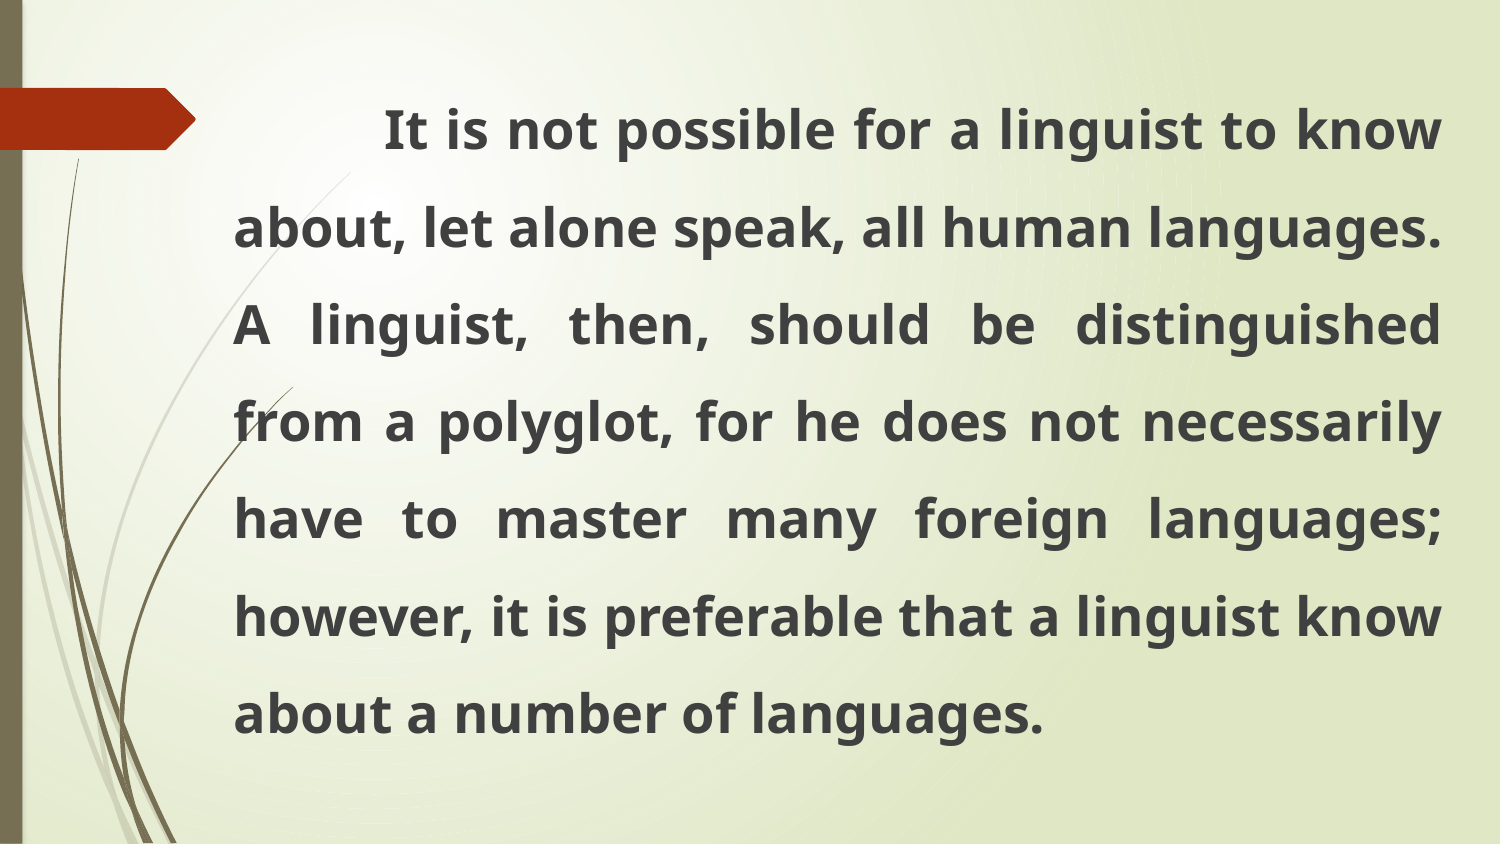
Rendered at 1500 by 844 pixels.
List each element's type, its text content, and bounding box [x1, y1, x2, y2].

list It is not possible for a linguist to know about, let alone speak, all human languages. A linguist, then, should be distinguished from a polyglot, for he does not necessarily have to master many foreign languages; however, it is preferable that a linguist know about a number of languages. [218, 55, 1459, 800]
